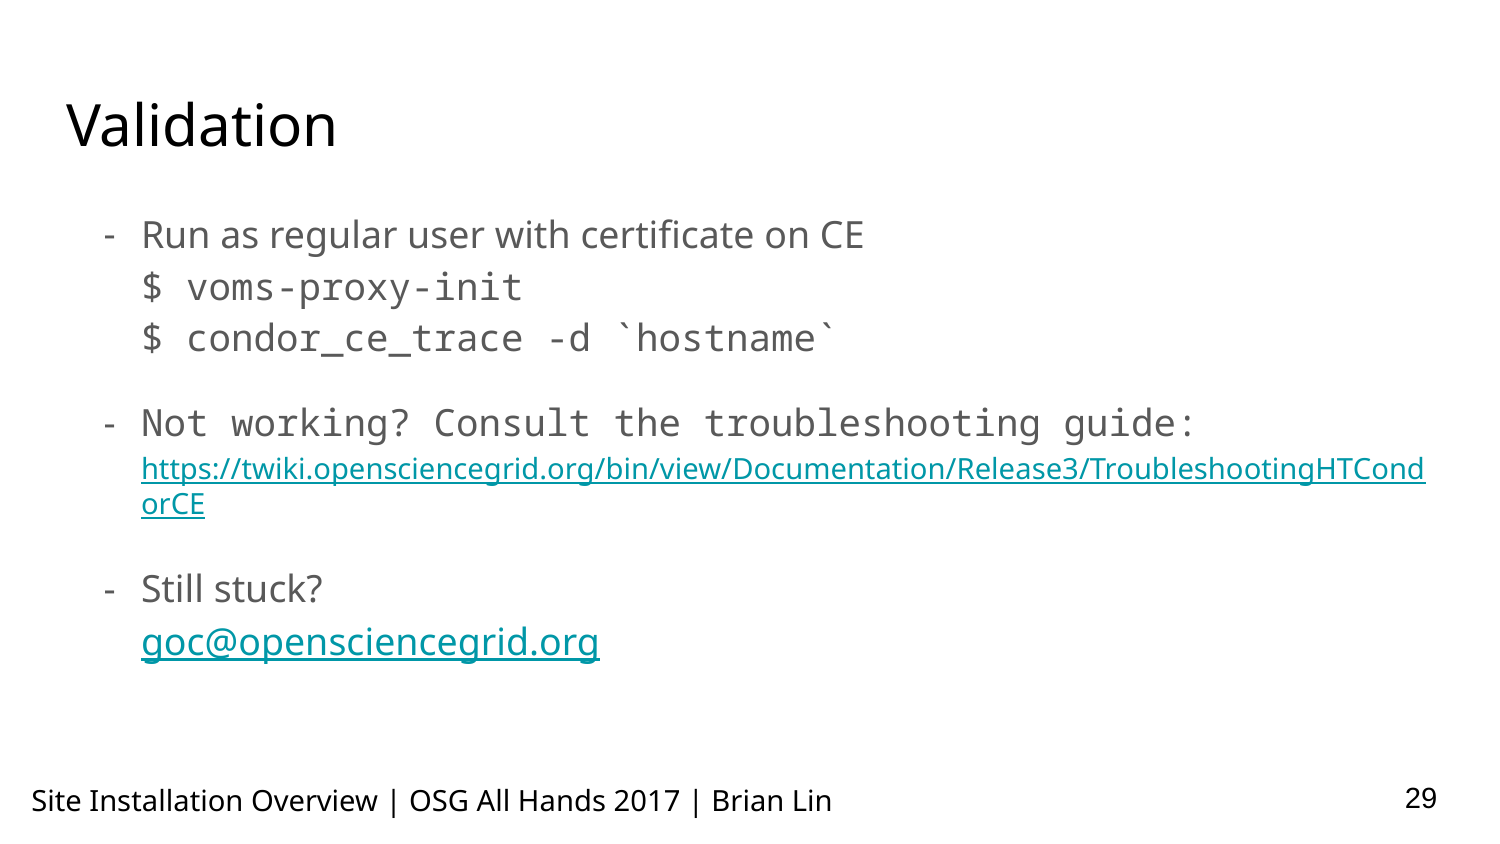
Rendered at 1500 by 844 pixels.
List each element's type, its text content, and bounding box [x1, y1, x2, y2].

slide_number ‹#› [1389, 764, 1480, 830]
title Validation [51, 72, 1449, 167]
list Run as regular user with certificate on CE $ voms-proxy-init $ condor_ce_trace -d `hostname` Not working? Consult the troubleshooting guide: https://twiki.opensciencegrid.org/bin/view/Documentation/Release3/TroubleshootingHTCondorCE Still stuck? goc@opensciencegrid.org [51, 189, 1449, 750]
